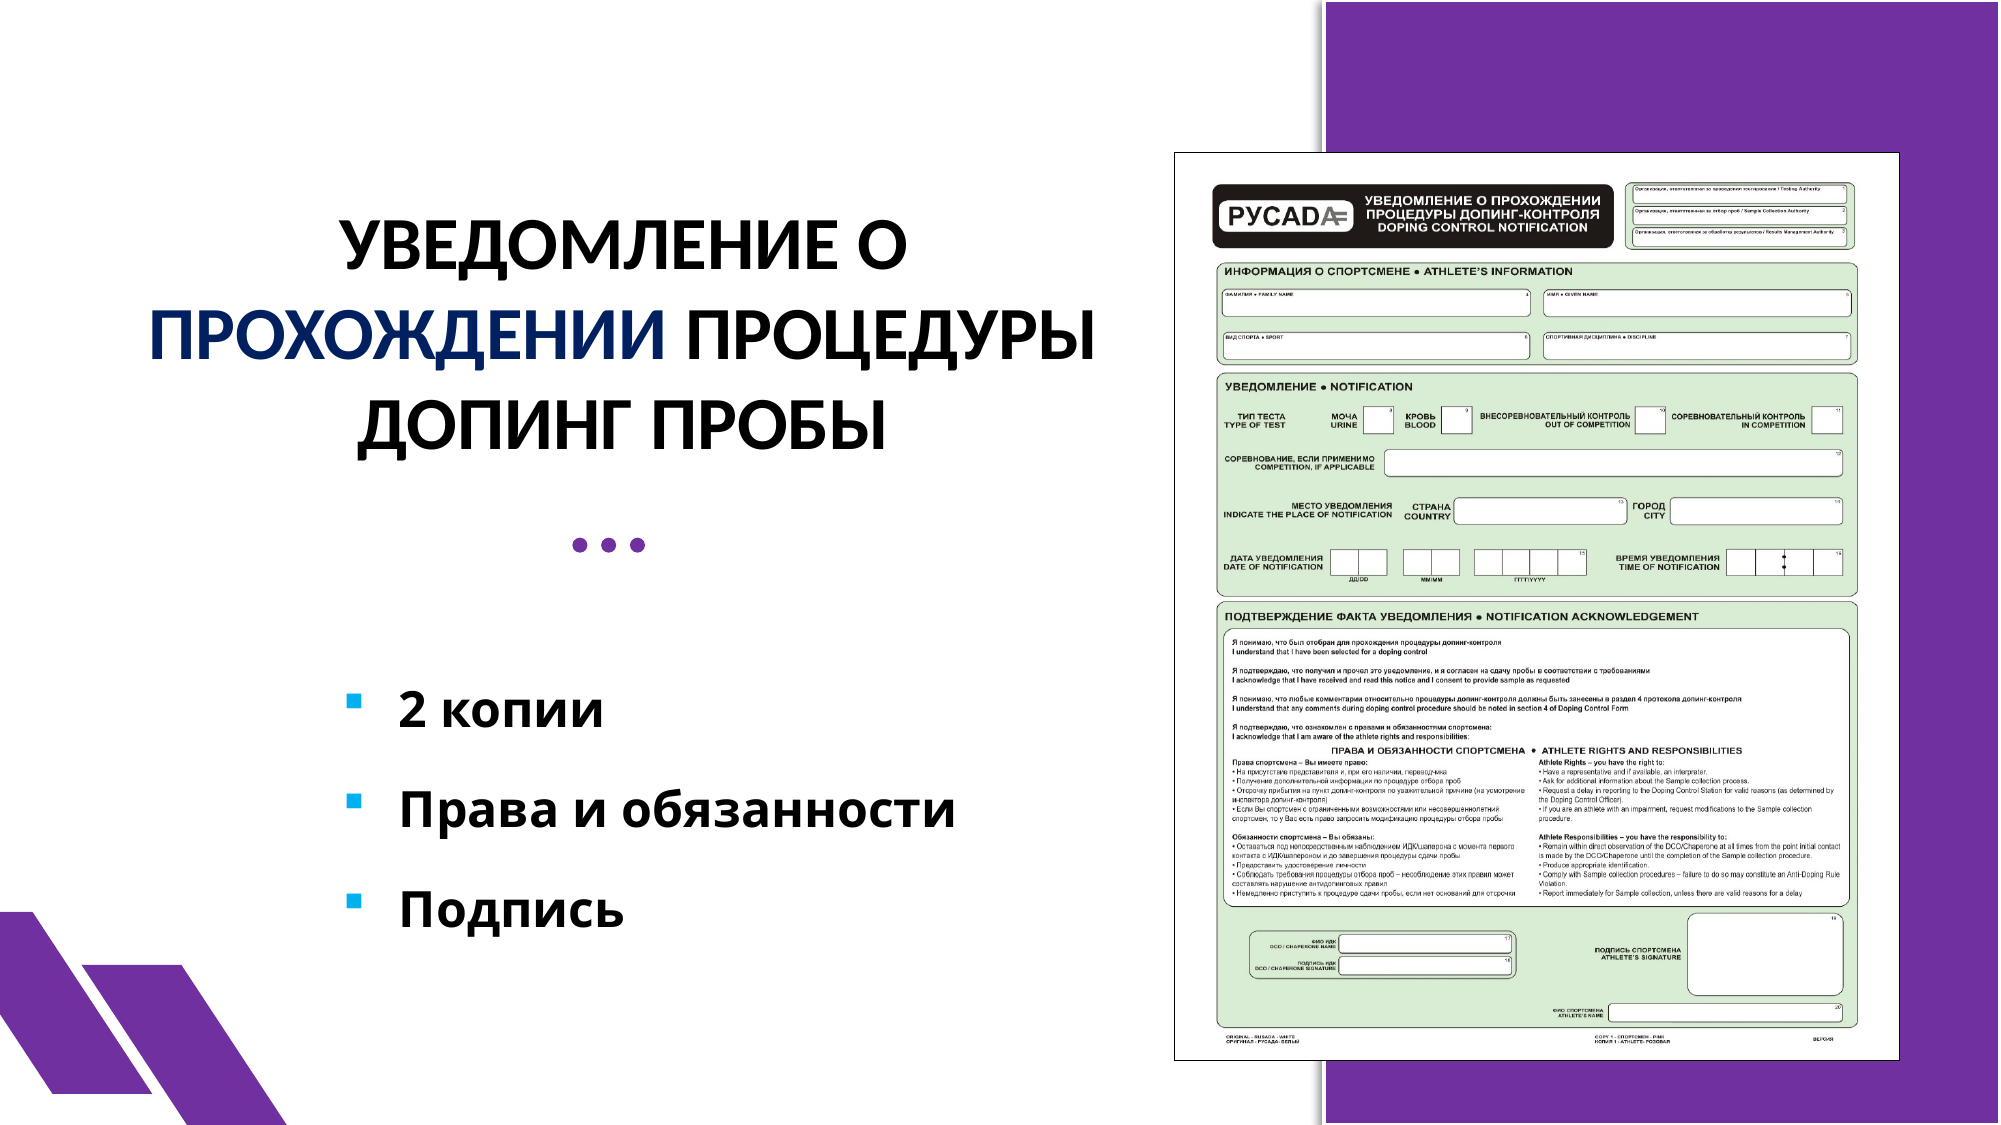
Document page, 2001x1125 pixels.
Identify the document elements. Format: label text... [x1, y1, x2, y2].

picture [1173, 152, 1900, 1062]
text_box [0, 911, 302, 1125]
text_box УВЕДОМЛЕНИЕ О ПРОХОЖДЕНИИ ПРОЦЕДУРЫ ДОПИНГ ПРОБЫ [58, 187, 1168, 473]
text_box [572, 537, 646, 553]
text_box [1322, 0, 2000, 1125]
text_box 2 копии Права и обязанности Подпись [327, 640, 994, 945]
